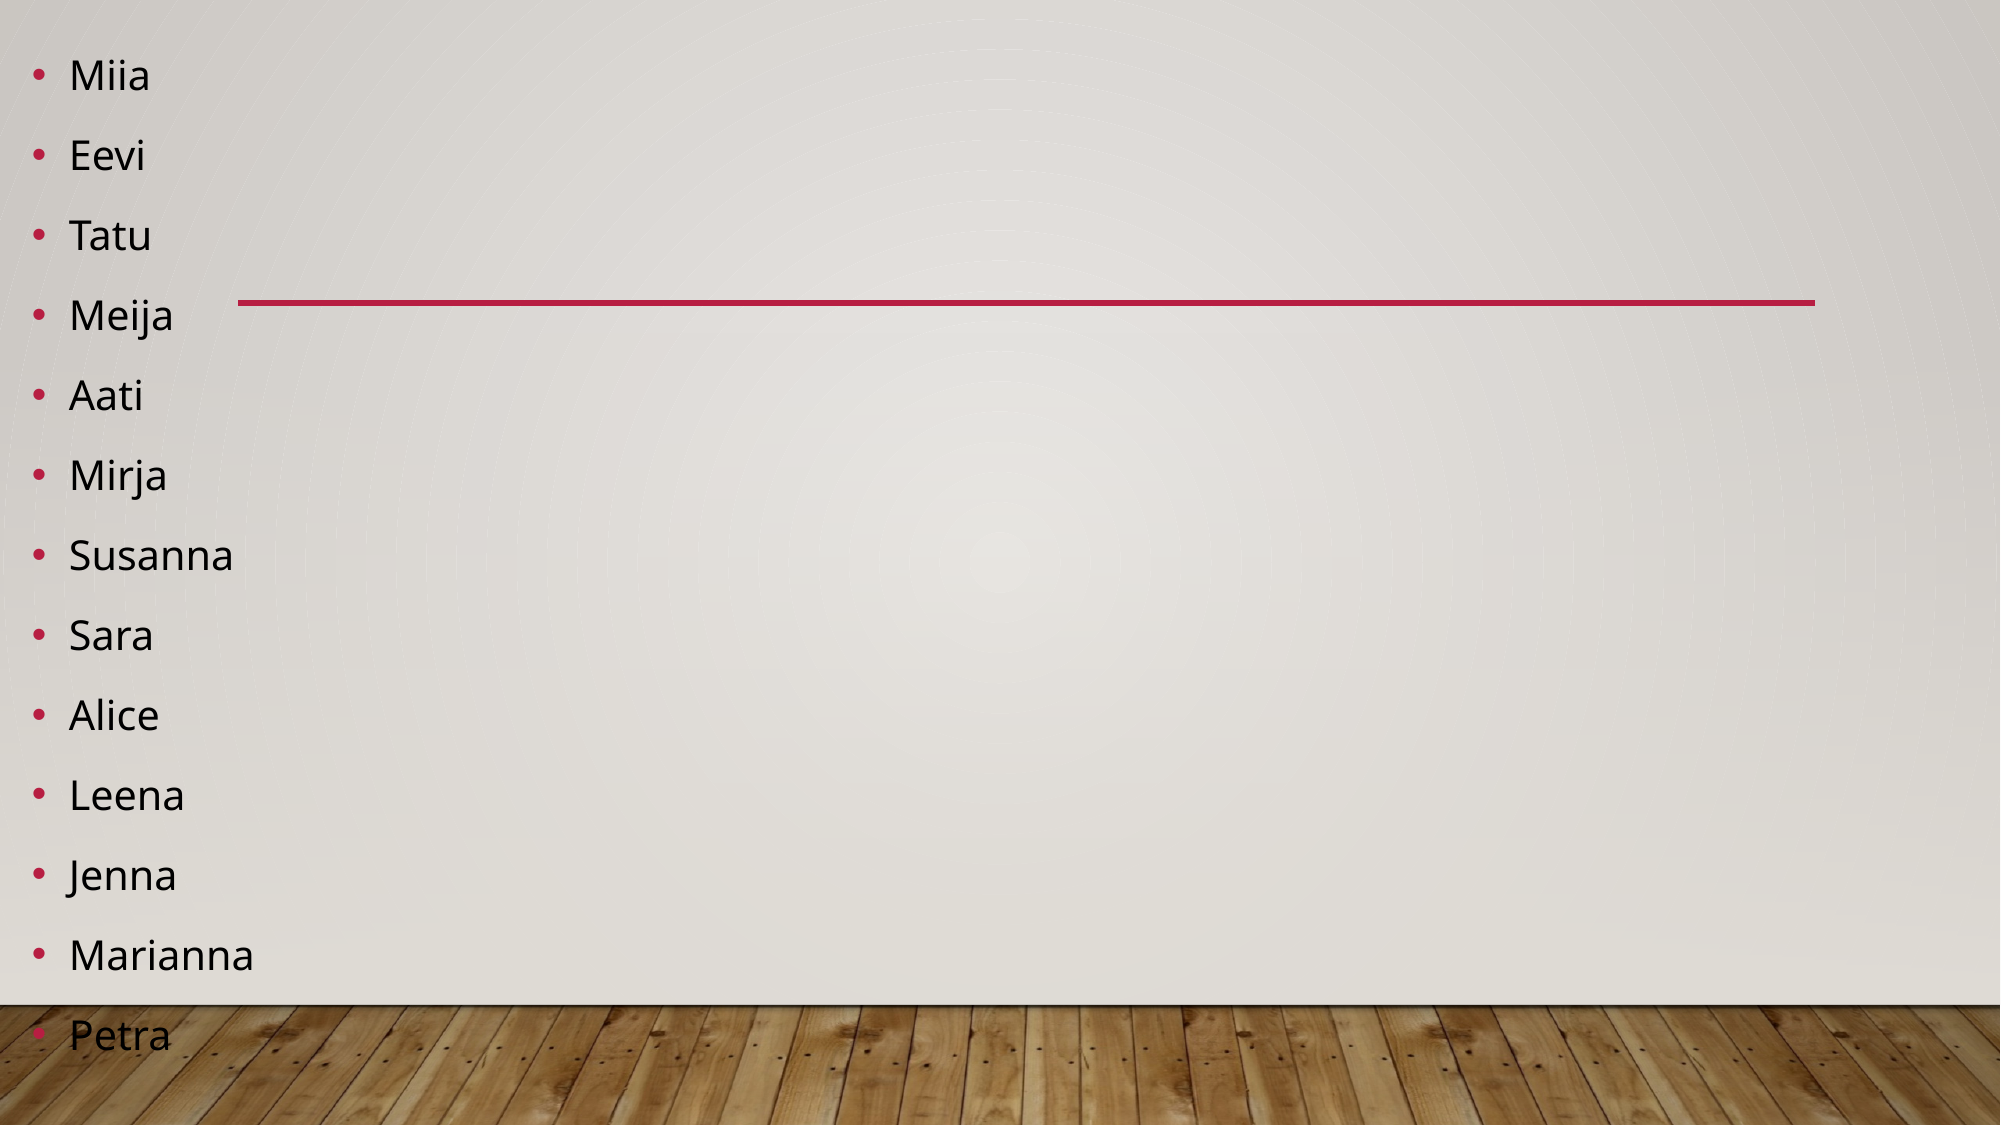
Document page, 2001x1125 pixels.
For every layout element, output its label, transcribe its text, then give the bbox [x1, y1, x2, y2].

list Miia Eevi Tatu Meija Aati Mirja Susanna Sara Alice Leena Jenna Marianna Petra [16, 32, 1814, 1076]
picture [0, 1005, 2000, 1125]
